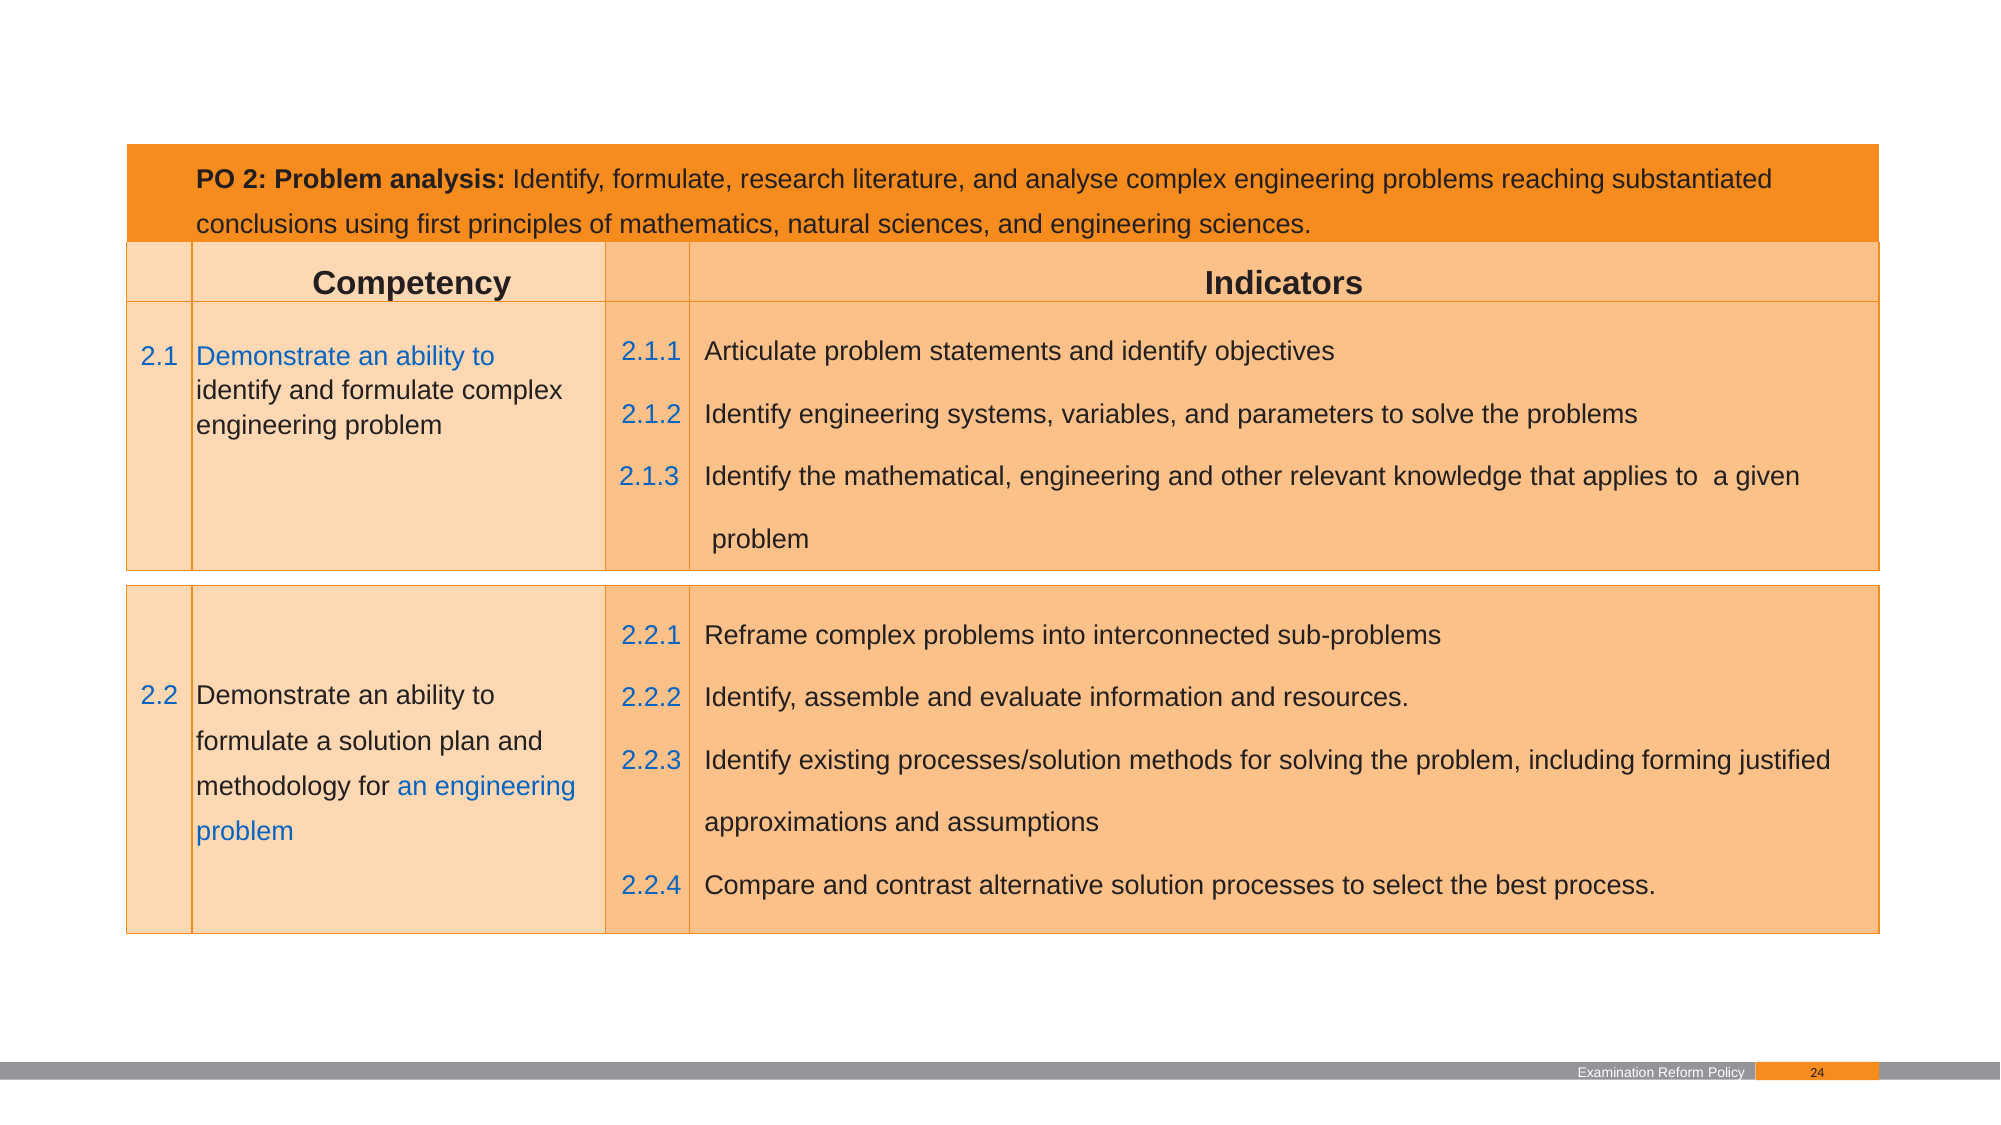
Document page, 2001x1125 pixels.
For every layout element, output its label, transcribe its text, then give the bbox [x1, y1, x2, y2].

table_cell [606, 242, 689, 301]
table_cell 2.1 [127, 302, 191, 570]
table_header 2.2.1 2.2.2 2.2.3 2.2.4 [606, 586, 689, 933]
table_header PO 2: Problem analysis: Identify, formulate, research literature, and analyse complex engineering problems reaching substantiated conclusions using first principles of mathematics, natural sciences, and engineering sciences. [192, 144, 1879, 242]
text_box Examination Reform Policy [1396, 1061, 1746, 1080]
table_cell Articulate problem statements and identify objectives Identify engineering systems, variables, and parameters to solve the problems Identify the mathematical, engineering and other relevant knowledge that applies to a given problem [690, 302, 1878, 570]
table_cell Demonstrate an ability to identify and formulate complex engineering problem [193, 302, 605, 570]
text_box [1880, 1062, 2000, 1080]
text_box [1746, 1062, 1755, 1080]
table_cell 2.1.1 2.1.2 2.1.3 [606, 302, 689, 570]
table_cell Competency [193, 242, 605, 301]
table_cell Indicators [690, 242, 1878, 301]
table_header Demonstrate an ability to formulate a solution plan and methodology for an engineering problem [193, 586, 605, 933]
table_header 2.2 [127, 586, 191, 933]
text_box 24 [1755, 1061, 1880, 1081]
table_header Reframe complex problems into interconnected sub-problems Identify, assemble and evaluate information and resources. Identify existing processes/solution methods for solving the problem, including forming justified approximations and assumptions Compare and contrast alternative solution processes to select the best process. [690, 586, 1878, 933]
text_box [0, 1062, 1396, 1080]
table_header [127, 144, 192, 242]
table_cell [127, 242, 191, 301]
